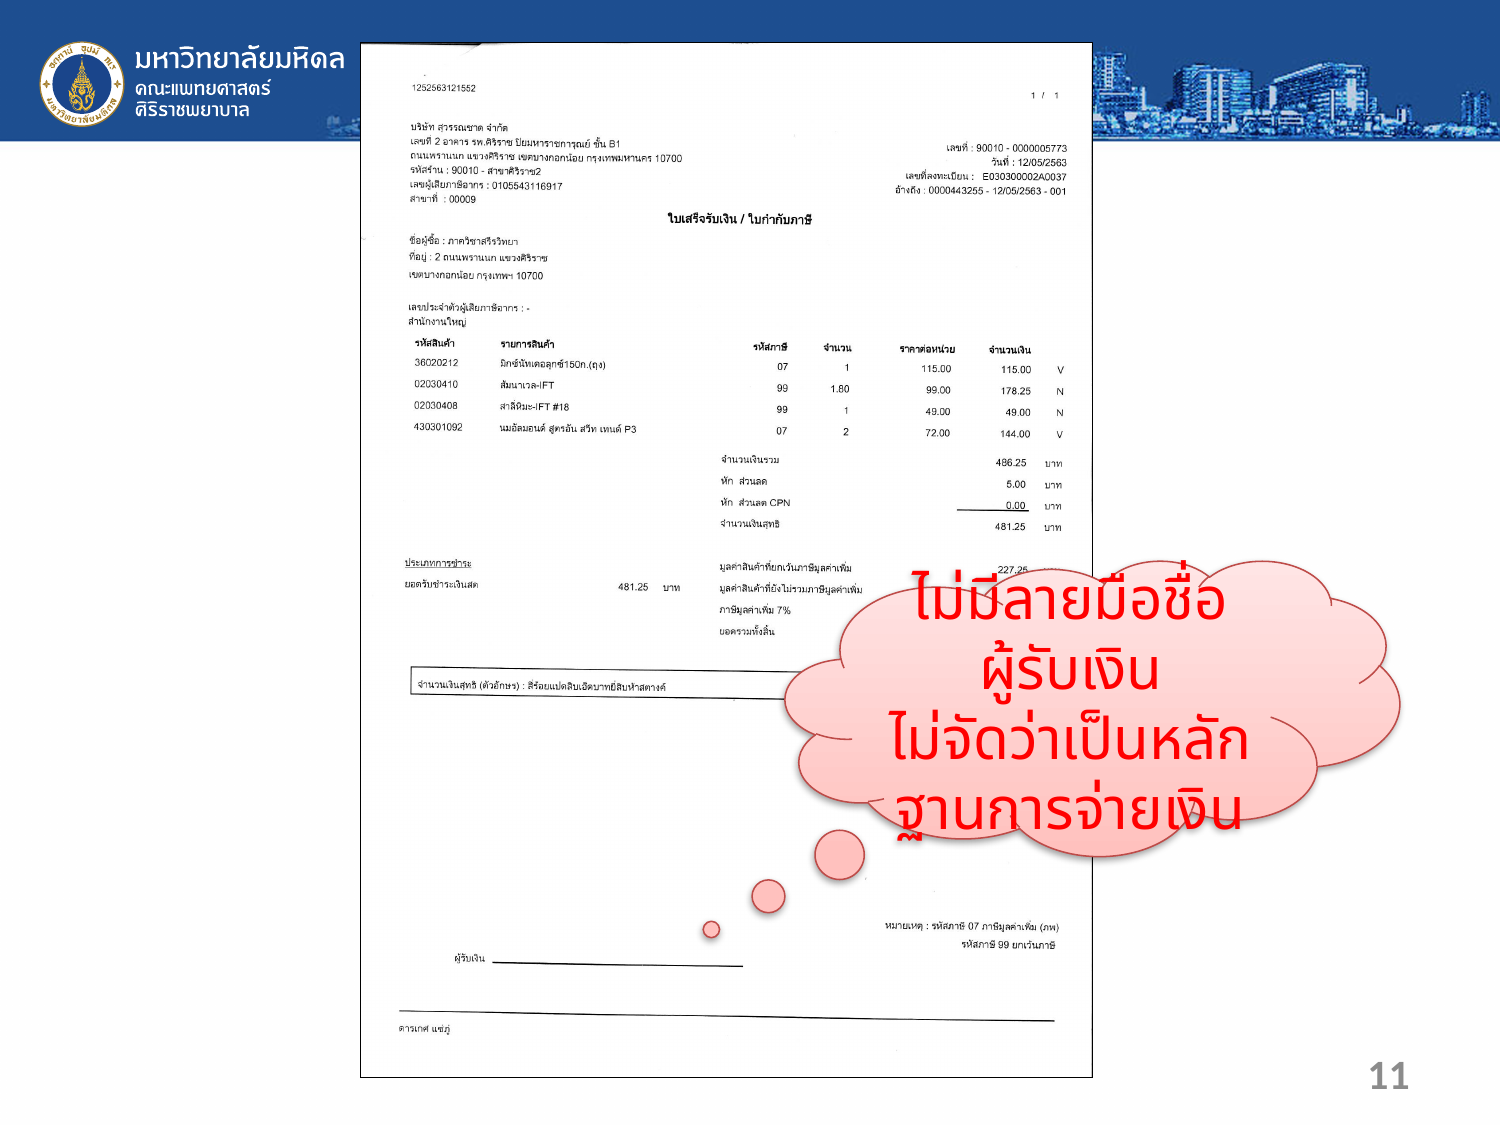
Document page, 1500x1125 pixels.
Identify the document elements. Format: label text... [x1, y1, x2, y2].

text_box ไม่มีลายมือชื่อผู้รับเงิน ไม่จัดว่าเป็นหลักฐานการจ่ายเงิน [1097, 560, 1401, 858]
picture [0, 0, 1500, 1125]
slide_number 11 [1074, 1042, 1425, 1103]
